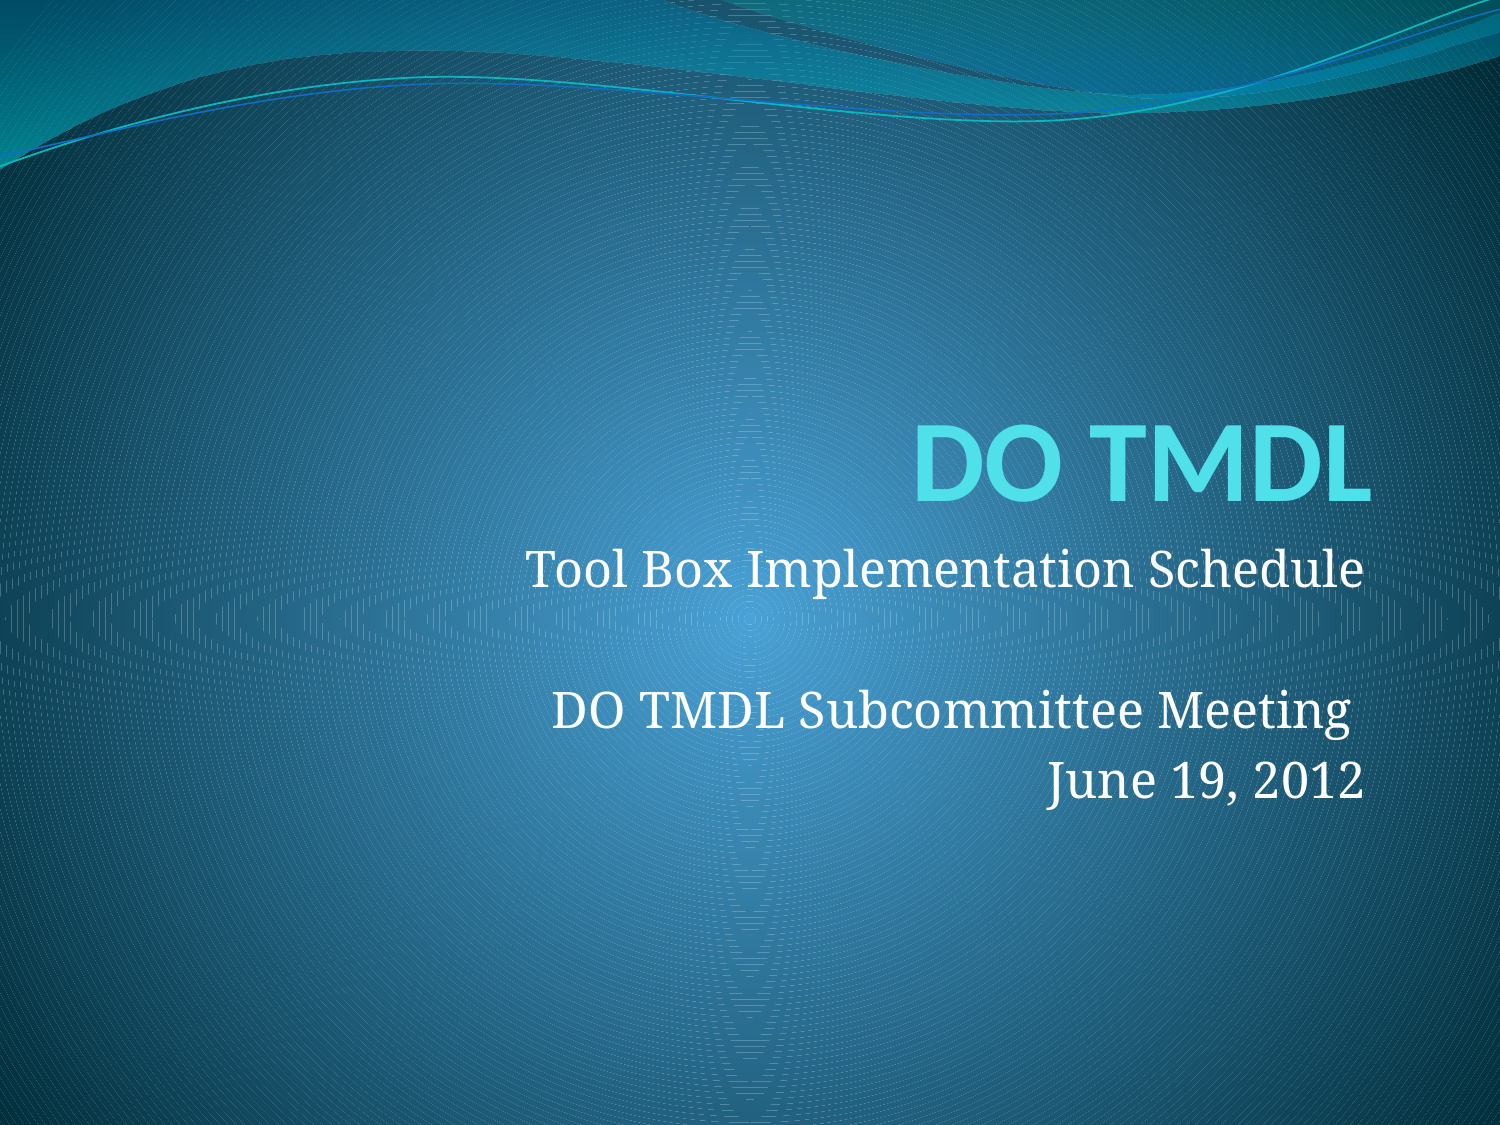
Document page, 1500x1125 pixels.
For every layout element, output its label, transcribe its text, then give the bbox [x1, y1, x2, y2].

title DO TMDL [87, 224, 1376, 525]
subtitle Tool Box Implementation Schedule DO TMDL Subcommittee Meeting June 19, 2012 [87, 529, 1376, 818]
